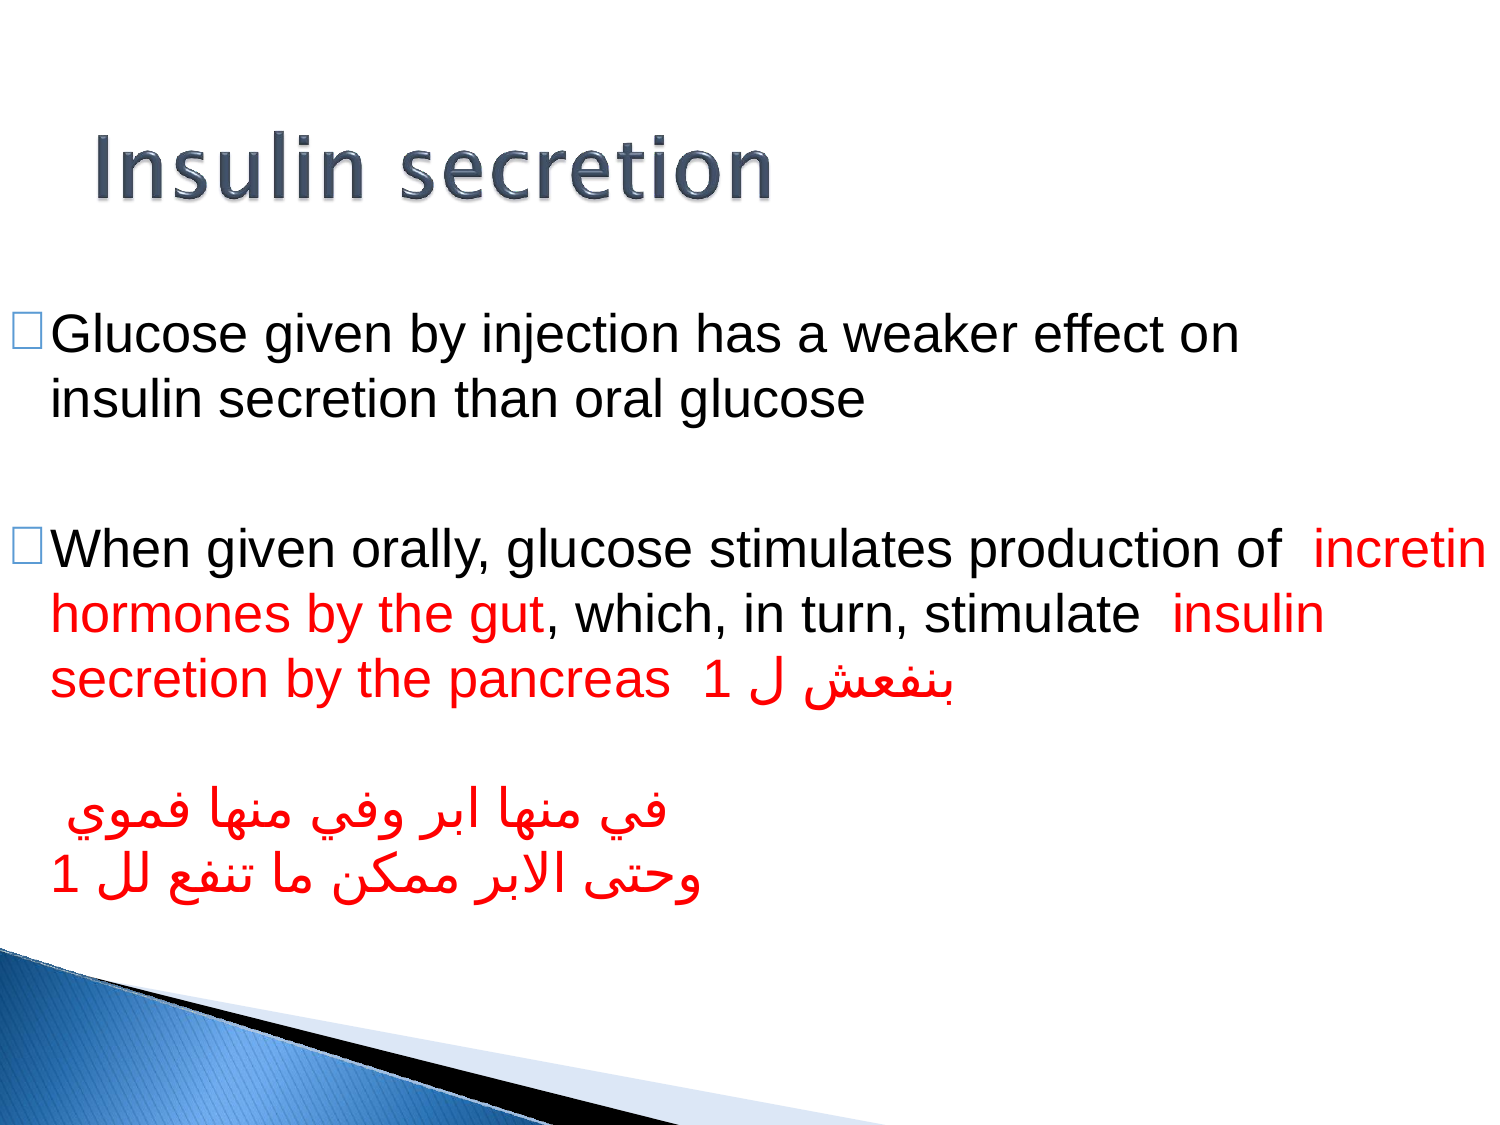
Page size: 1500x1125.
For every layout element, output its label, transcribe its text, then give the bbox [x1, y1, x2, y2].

picture [0, 948, 558, 1125]
text_box [95, 130, 772, 204]
text_box Glucose given by injection has a weaker effect on insulin secretion than oral glucose When given orally, glucose stimulates production of incretin hormones by the gut, which, in turn, stimulate insulin secretion by the pancreas بنفعش ل 1 في منها ابر وفي منها فموي وحتى الابر ممكن ما تنفع لل 1 [5, 295, 1496, 903]
